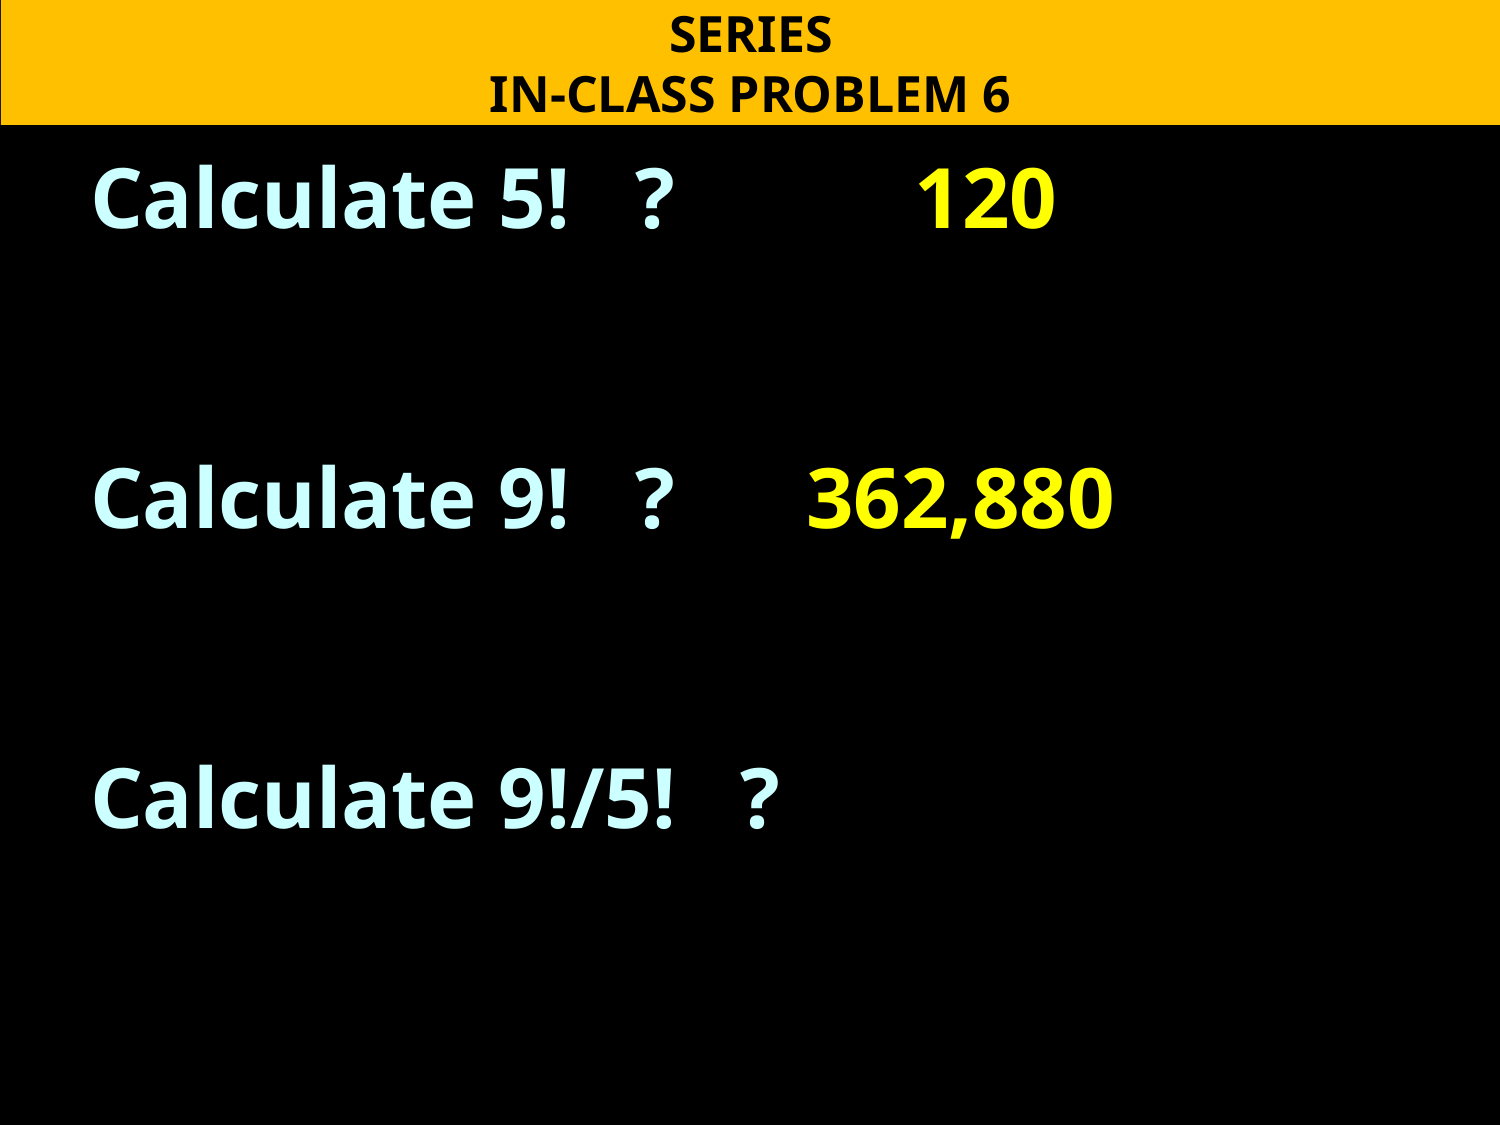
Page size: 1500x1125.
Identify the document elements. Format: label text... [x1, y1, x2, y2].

list Calculate 5! ? 120 Calculate 9! ? 362,880 Calculate 9!/5! ? [75, 137, 1425, 1063]
text_box SERIES IN-CLASS PROBLEM 6 [0, 0, 1500, 125]
